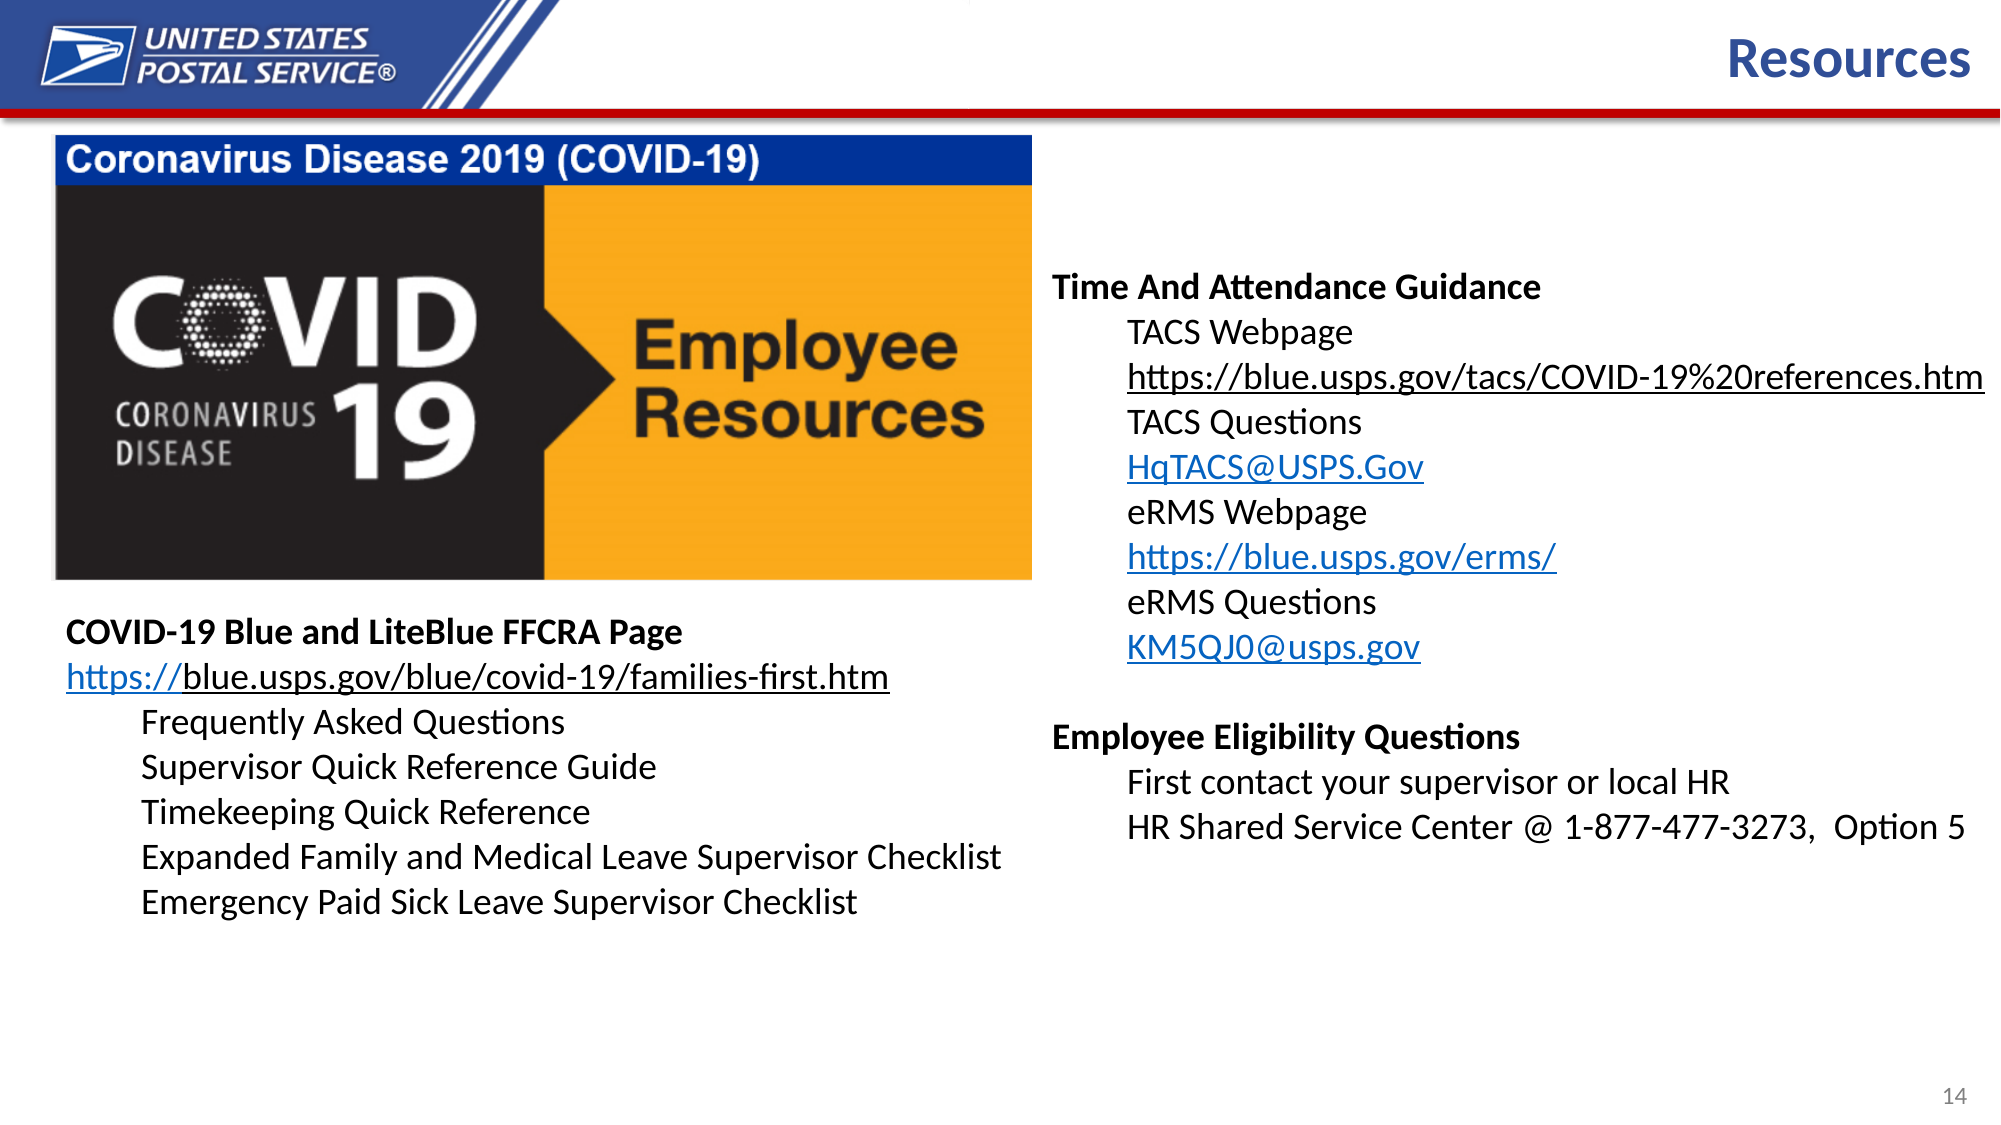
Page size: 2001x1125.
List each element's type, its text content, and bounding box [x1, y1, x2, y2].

text_box Time And Attendance Guidance TACS Webpage https://blue.usps.gov/tacs/COVID-19%20references.htm TACS Questions HqTACS@USPS.Gov eRMS Webpage https://blue.usps.gov/erms/ eRMS Questions KM5QJ0@usps.gov Employee Eligibility Questions First contact your supervisor or local HR HR Shared Service Center @ 1-877-477-3273, Option 5 [1037, 254, 2000, 900]
picture [0, 0, 2001, 131]
picture [51, 134, 1032, 581]
text_box Resources [522, 2, 2000, 115]
text_box COVID-19 Blue and LiteBlue FFCRA Page https://blue.usps.gov/blue/covid-19/families-first.htm Frequently Asked Questions Supervisor Quick Reference Guide Timekeeping Quick Reference Expanded Family and Medical Leave Supervisor Checklist Emergency Paid Sick Leave Supervisor Checklist [51, 599, 1065, 930]
slide_number 14 [1882, 1075, 1983, 1114]
